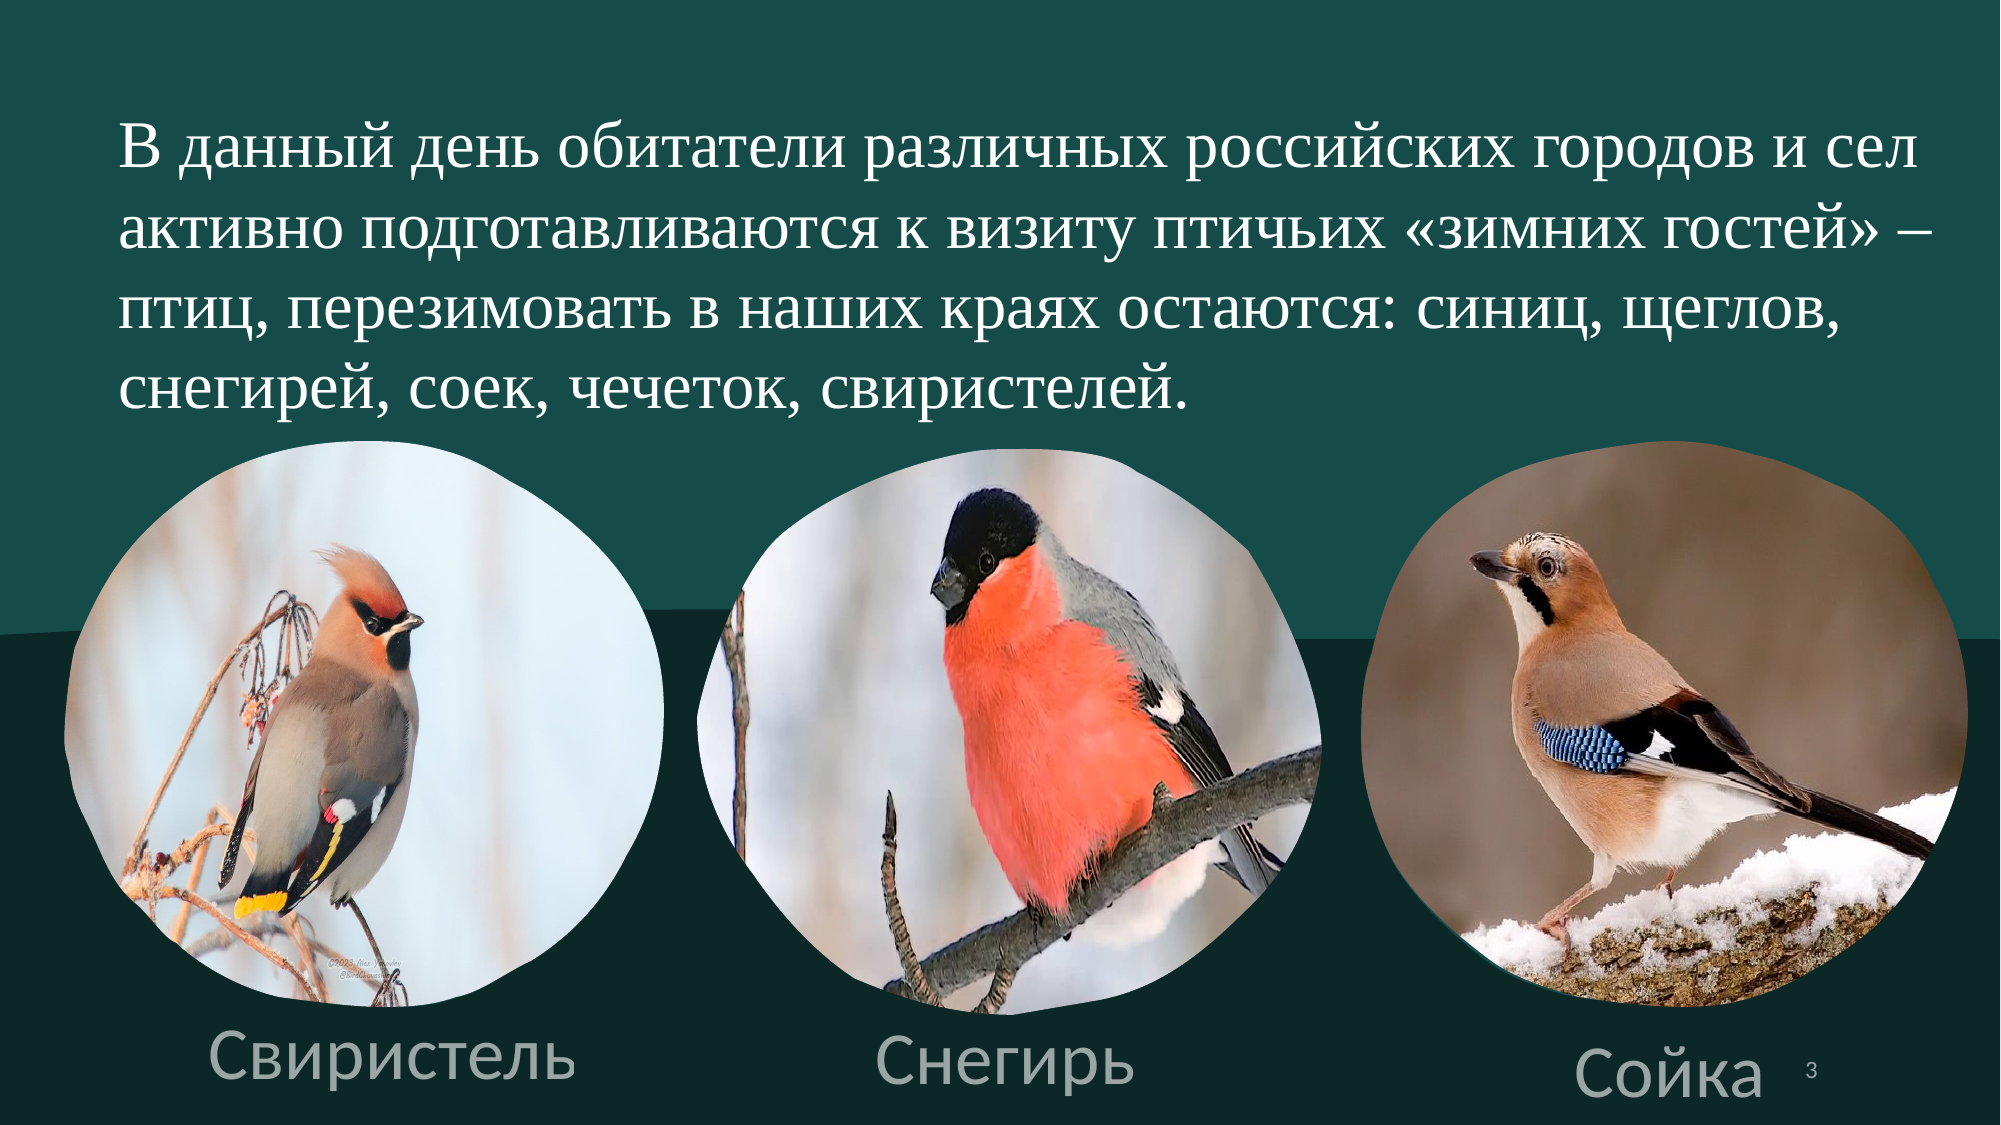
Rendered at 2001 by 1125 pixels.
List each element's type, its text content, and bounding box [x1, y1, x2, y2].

slide_number 3 [1805, 1120, 2000, 1125]
text_box Свиристель [193, 997, 1279, 1102]
picture [697, 448, 1322, 1015]
picture [1361, 441, 1968, 1007]
picture [64, 441, 664, 1007]
title В данный день обитатели различных российских городов и сел активно подготавливаются к визиту птичьих «зимних гостей» – птиц, перезимовать в наших краях остаются: синиц, щеглов, снегирей, соек, чечеток, свиристелей. [118, 101, 1946, 431]
text_box Сойка [1169, 997, 2000, 1120]
